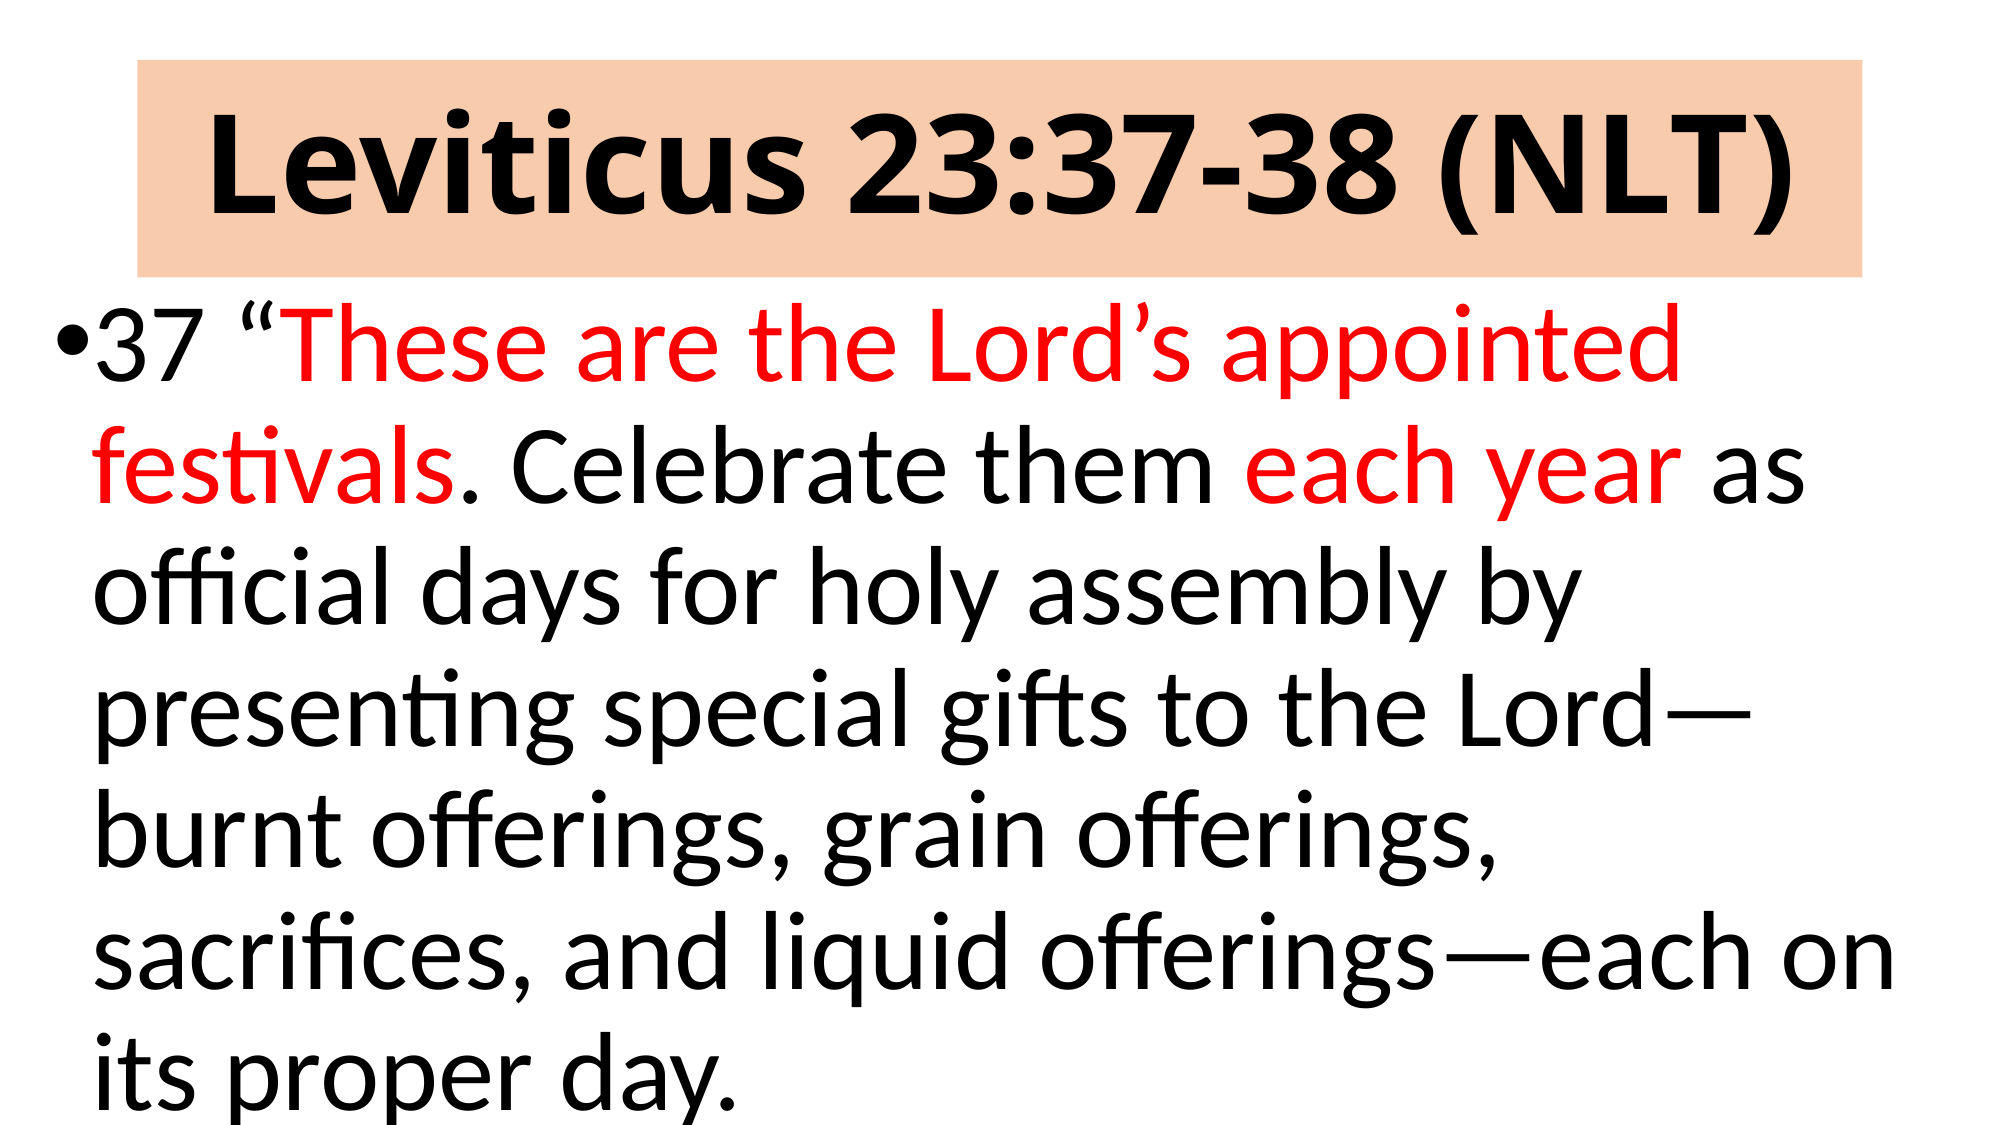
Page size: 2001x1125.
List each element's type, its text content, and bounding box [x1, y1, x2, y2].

list 37 “These are the Lord’s appointed festivals. Celebrate them each year as official days for holy assembly by presenting special gifts to the Lord—burnt offerings, grain offerings, sacrifices, and liquid offerings—each on its proper day. [38, 277, 1962, 1125]
title Leviticus 23:37-38 (NLT) [137, 59, 1863, 277]
